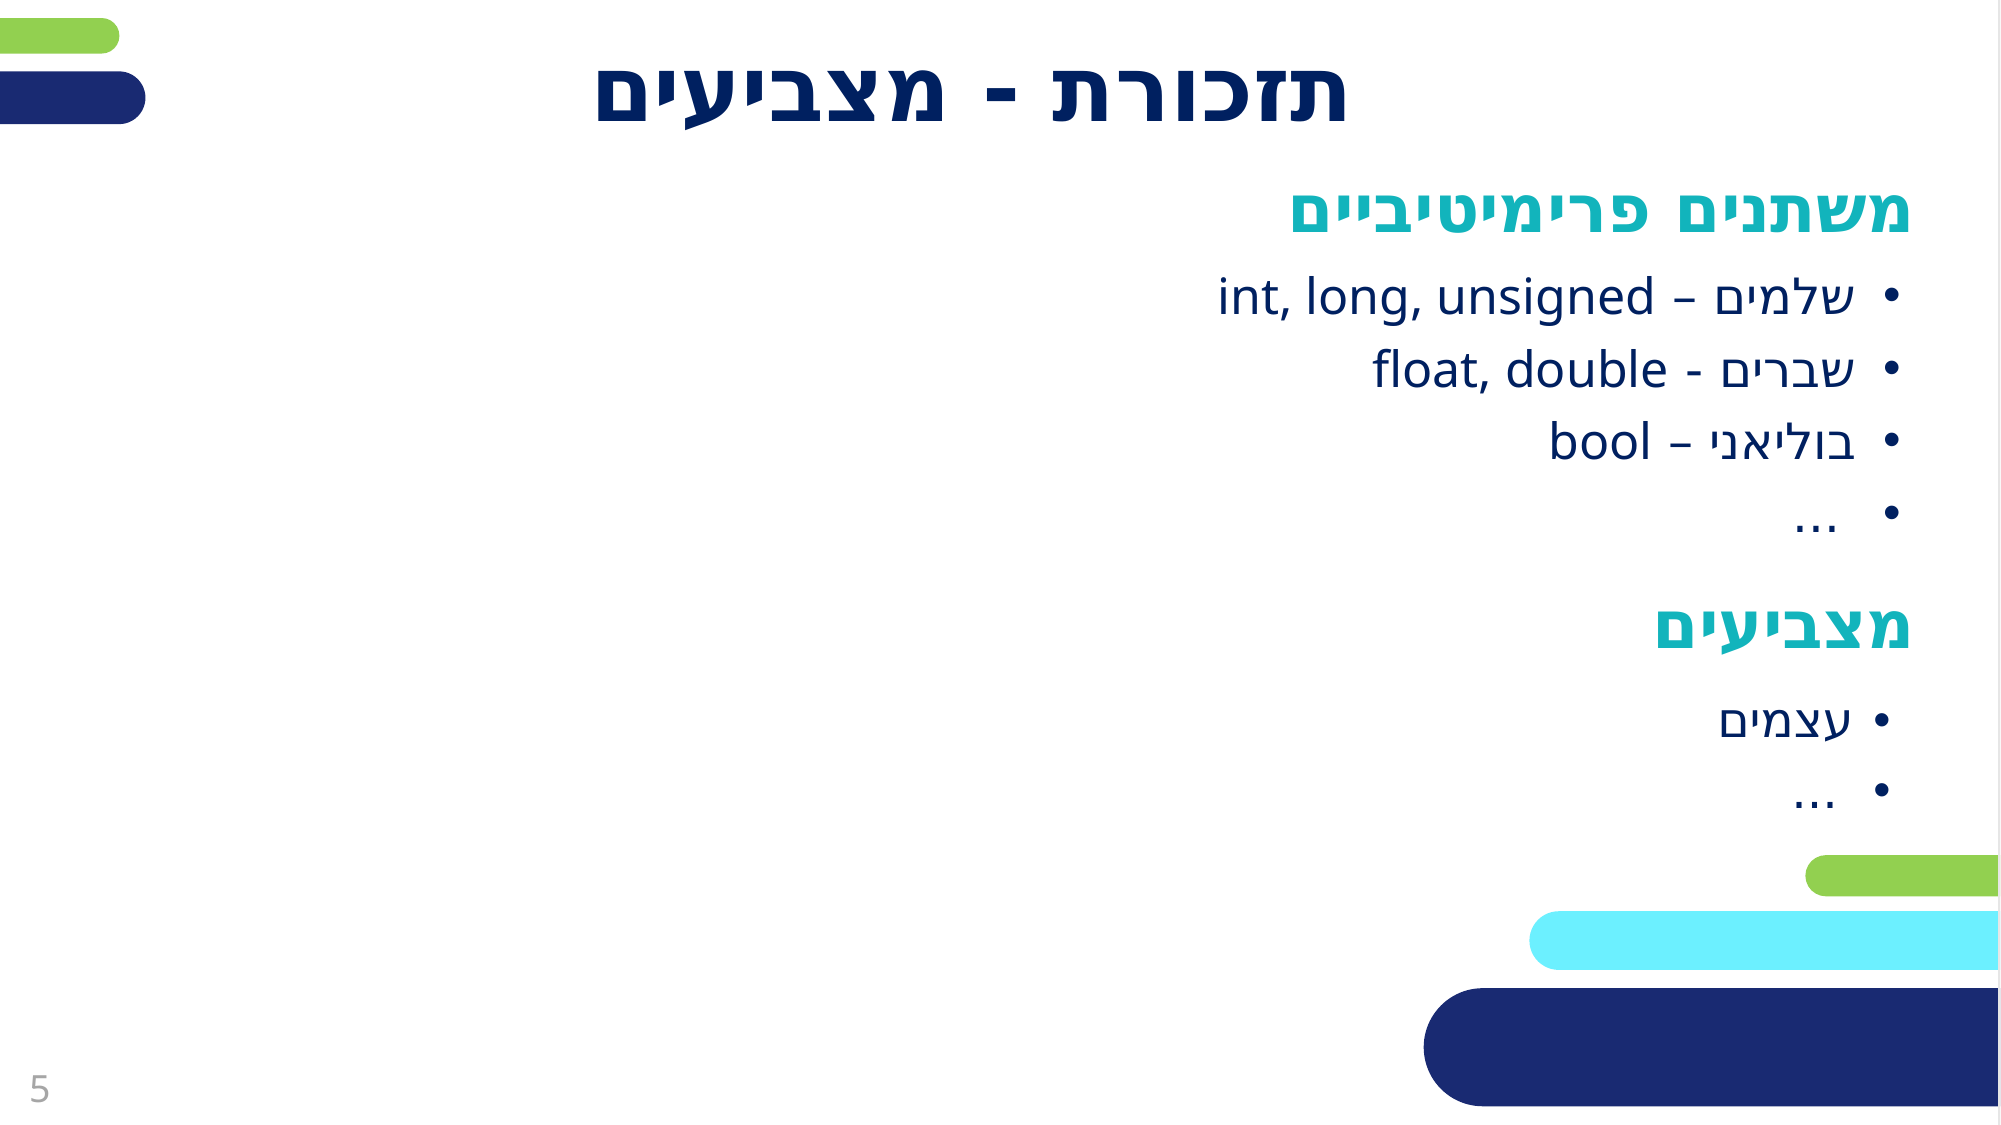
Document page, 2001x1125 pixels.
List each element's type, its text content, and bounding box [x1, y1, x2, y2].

list משתנים פרימיטיביים [84, 168, 1916, 243]
text_box מצביעים [84, 584, 1916, 660]
list שלמים – int, long, unsigned שברים - float, double בוליאני – bool ... [84, 257, 1916, 563]
title תזכורת - מצביעים [168, 25, 1776, 144]
text_box עצמים ... [707, 688, 1903, 827]
